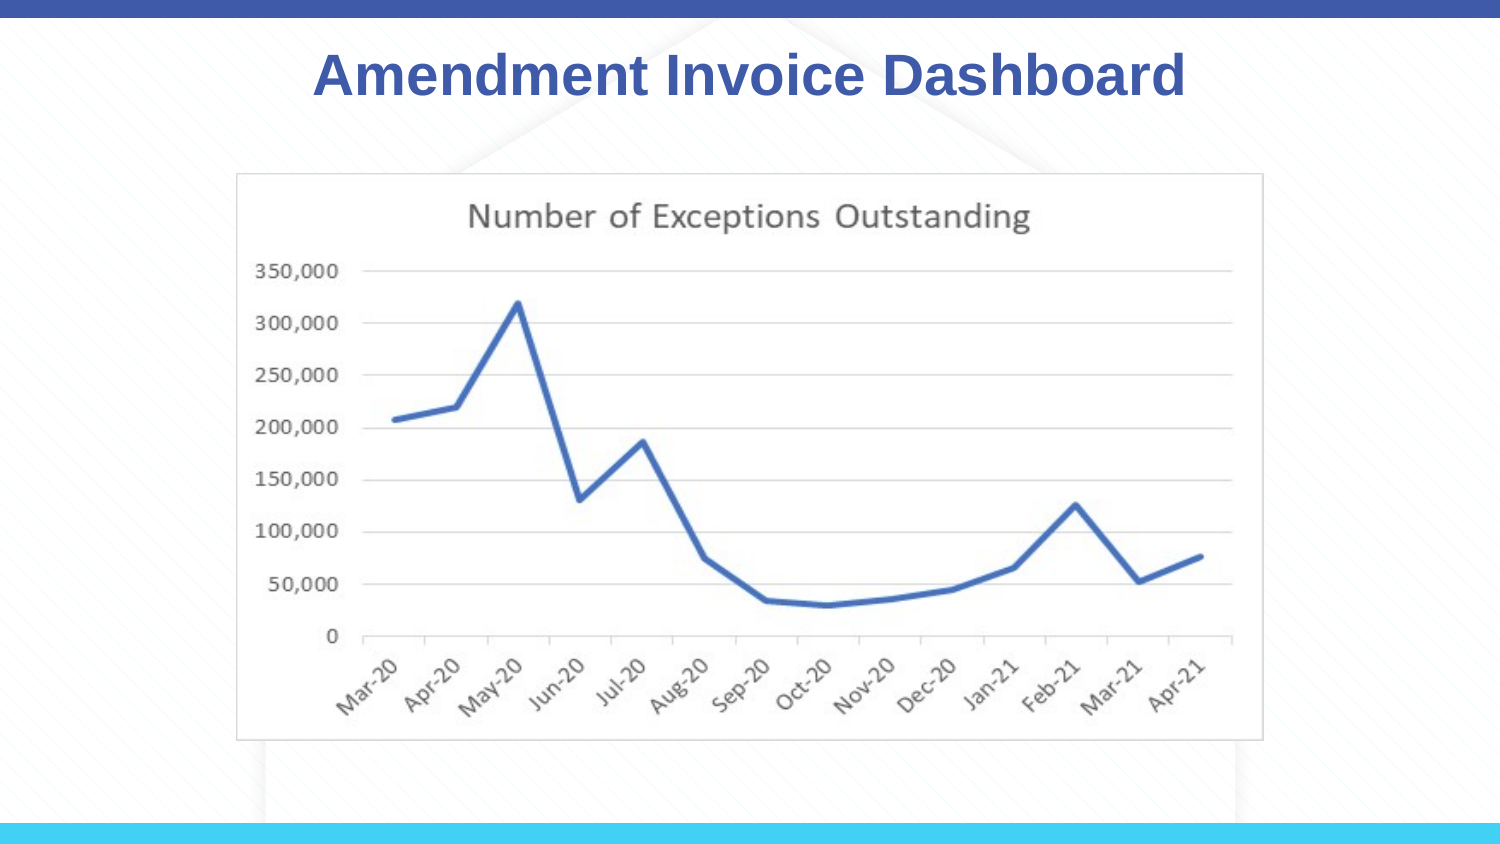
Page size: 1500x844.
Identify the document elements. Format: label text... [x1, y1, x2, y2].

title Amendment Invoice Dashboard [75, 20, 1425, 125]
picture [0, 0, 1500, 844]
